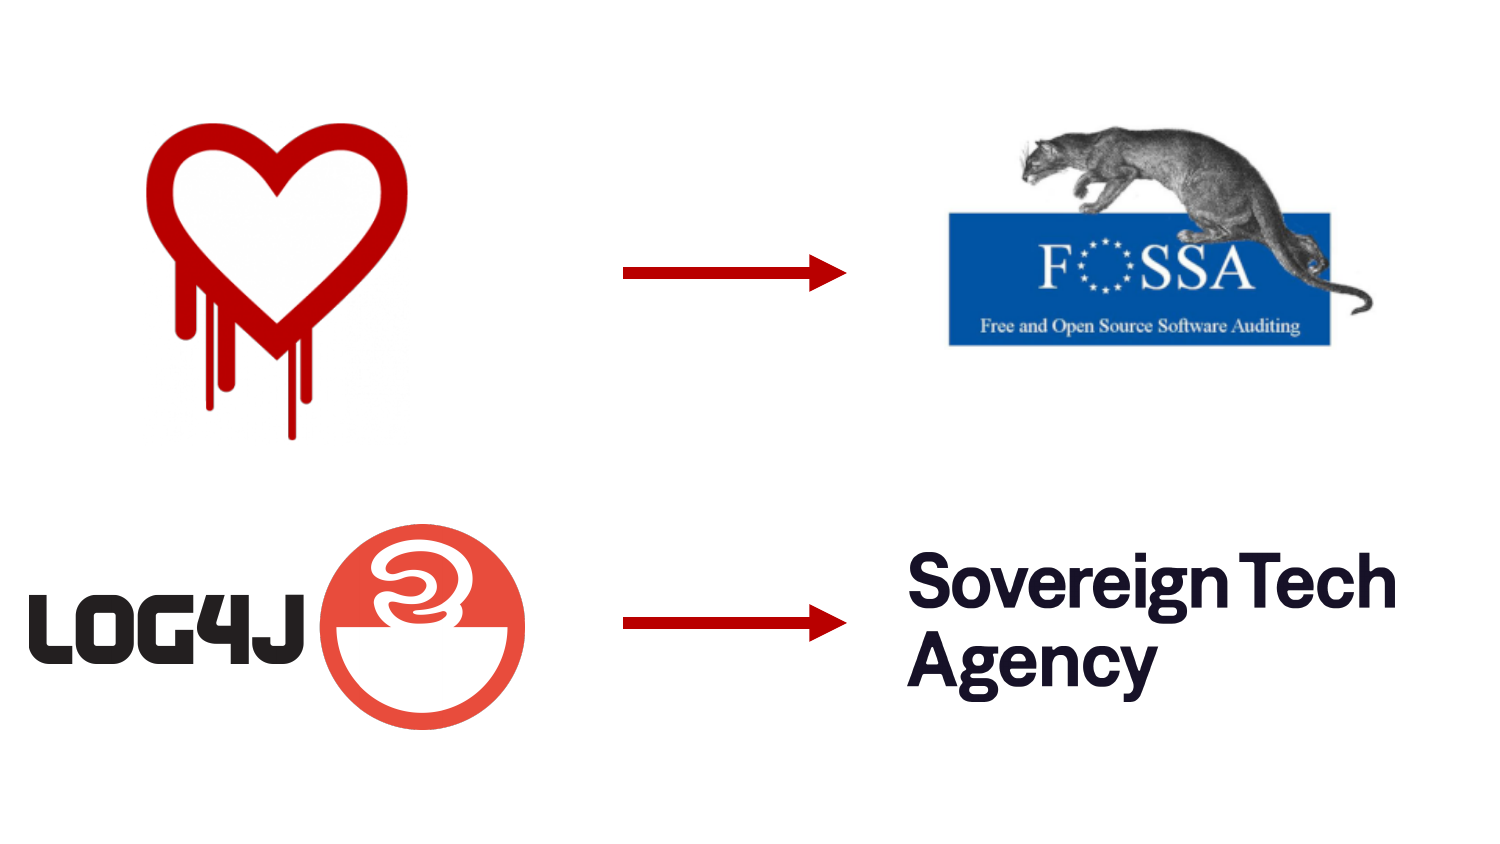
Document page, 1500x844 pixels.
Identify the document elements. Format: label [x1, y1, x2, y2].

picture [29, 524, 525, 730]
picture [907, 551, 1396, 703]
picture [142, 120, 412, 446]
picture [907, 120, 1377, 351]
